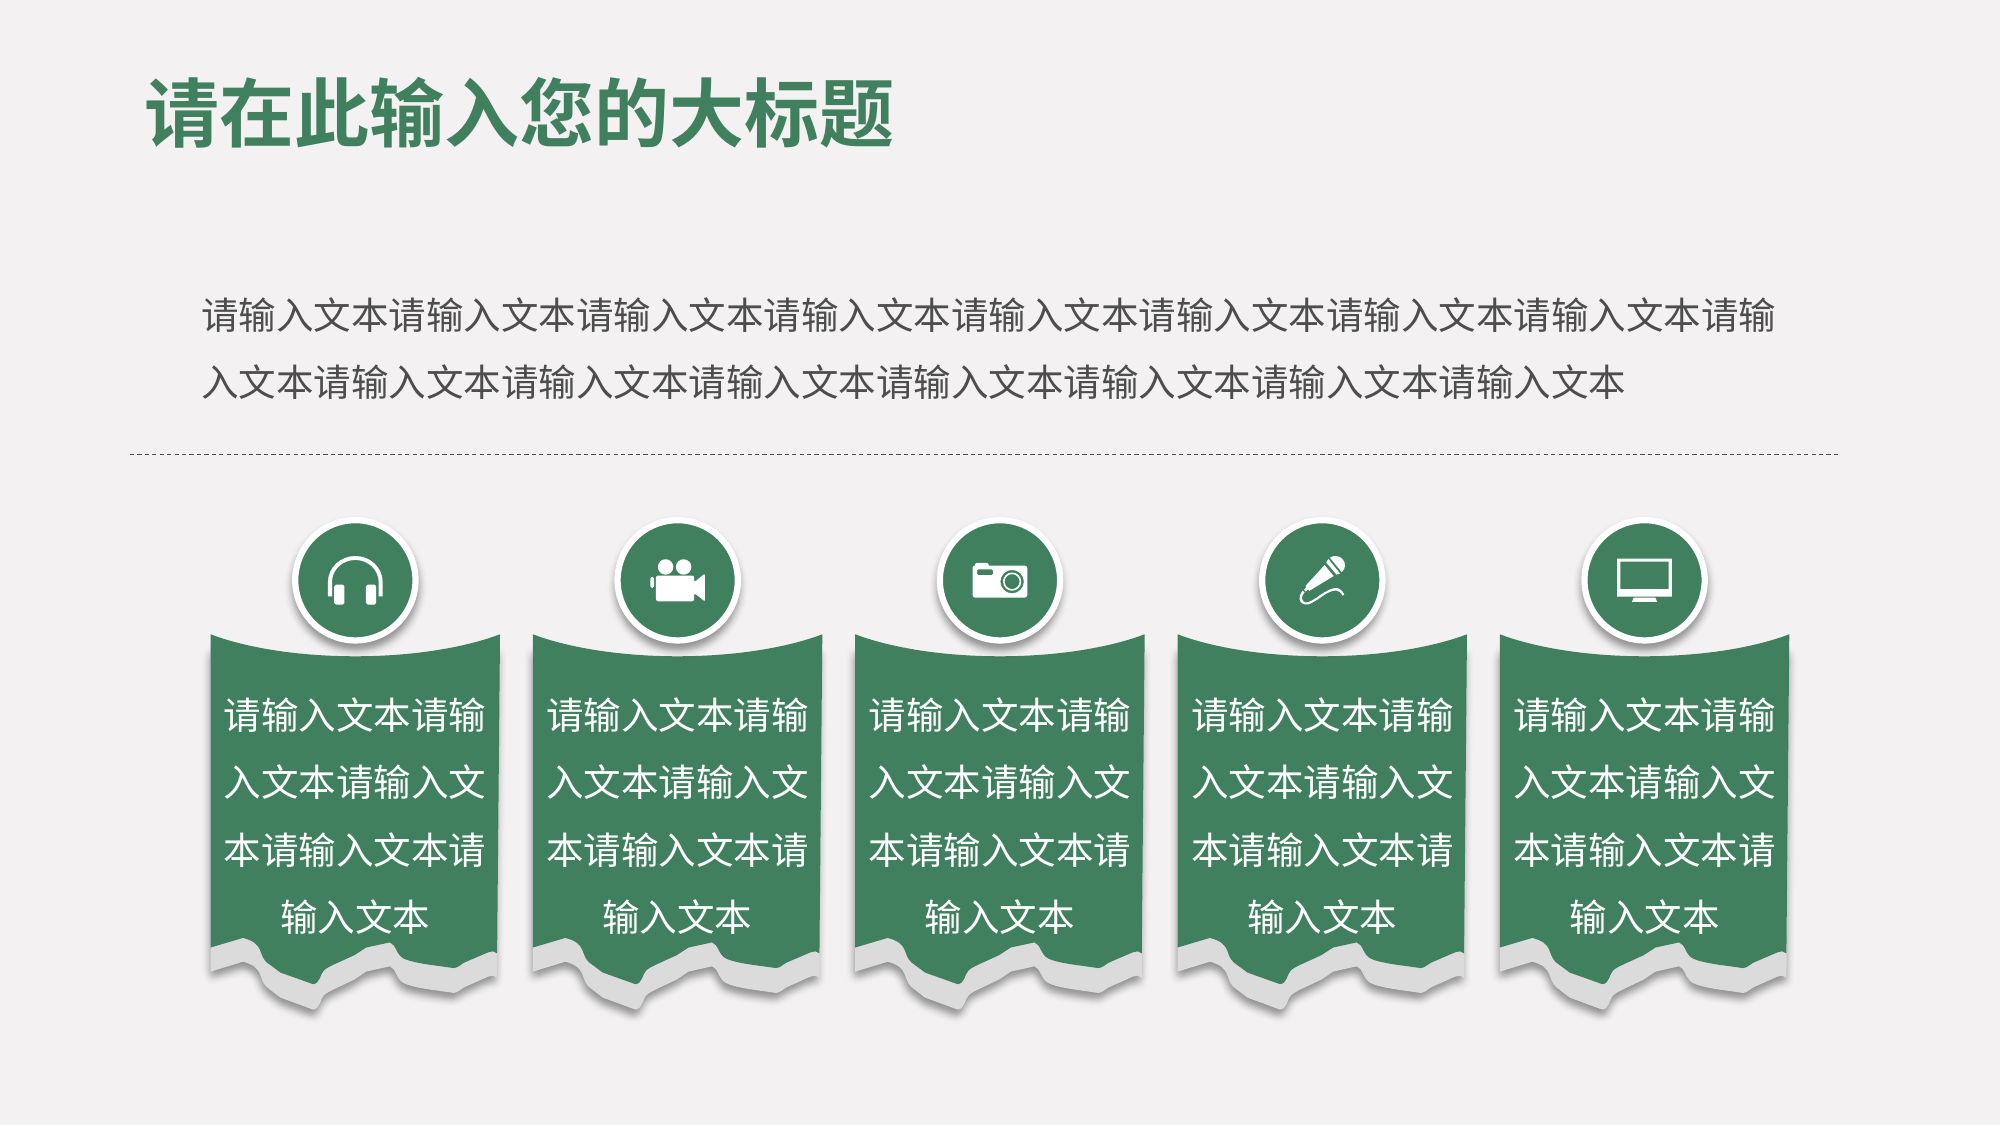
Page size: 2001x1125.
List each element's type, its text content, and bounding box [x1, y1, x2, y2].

text_box 请输入文本请输入文本请输入文本请输入文本请输入文本 [1498, 632, 1791, 986]
text_box 请输入文本请输入文本请输入文本请输入文本请输入文本请输入文本请输入文本请输入文本请输入文本请输入文本请输入文本请输入文本请输入文本请输入文本请输入文本请输入文本 [185, 259, 1815, 415]
text_box [1498, 940, 1788, 1011]
text_box [209, 940, 499, 1011]
text_box [938, 519, 1062, 642]
text_box 请输入文本请输入文本请输入文本请输入文本请输入文本 [854, 632, 1146, 986]
text_box [1298, 555, 1347, 606]
text_box [1261, 519, 1384, 642]
text_box [1176, 940, 1466, 1011]
text_box 请输入文本请输入文本请输入文本请输入文本请输入文本 [1176, 632, 1469, 986]
text_box [531, 940, 821, 1011]
text_box [294, 519, 417, 642]
text_box [1616, 558, 1673, 603]
text_box [649, 558, 706, 603]
text_box [854, 932, 1144, 1011]
text_box [1583, 519, 1706, 642]
text_box 请输入文本请输入文本请输入文本请输入文本请输入文本 [531, 632, 824, 986]
text_box [326, 554, 384, 606]
text_box 请输入文本请输入文本请输入文本请输入文本请输入文本 [209, 632, 502, 986]
title 请在此输入您的大标题 [129, 34, 1771, 200]
text_box [616, 519, 739, 642]
text_box [971, 561, 1029, 599]
